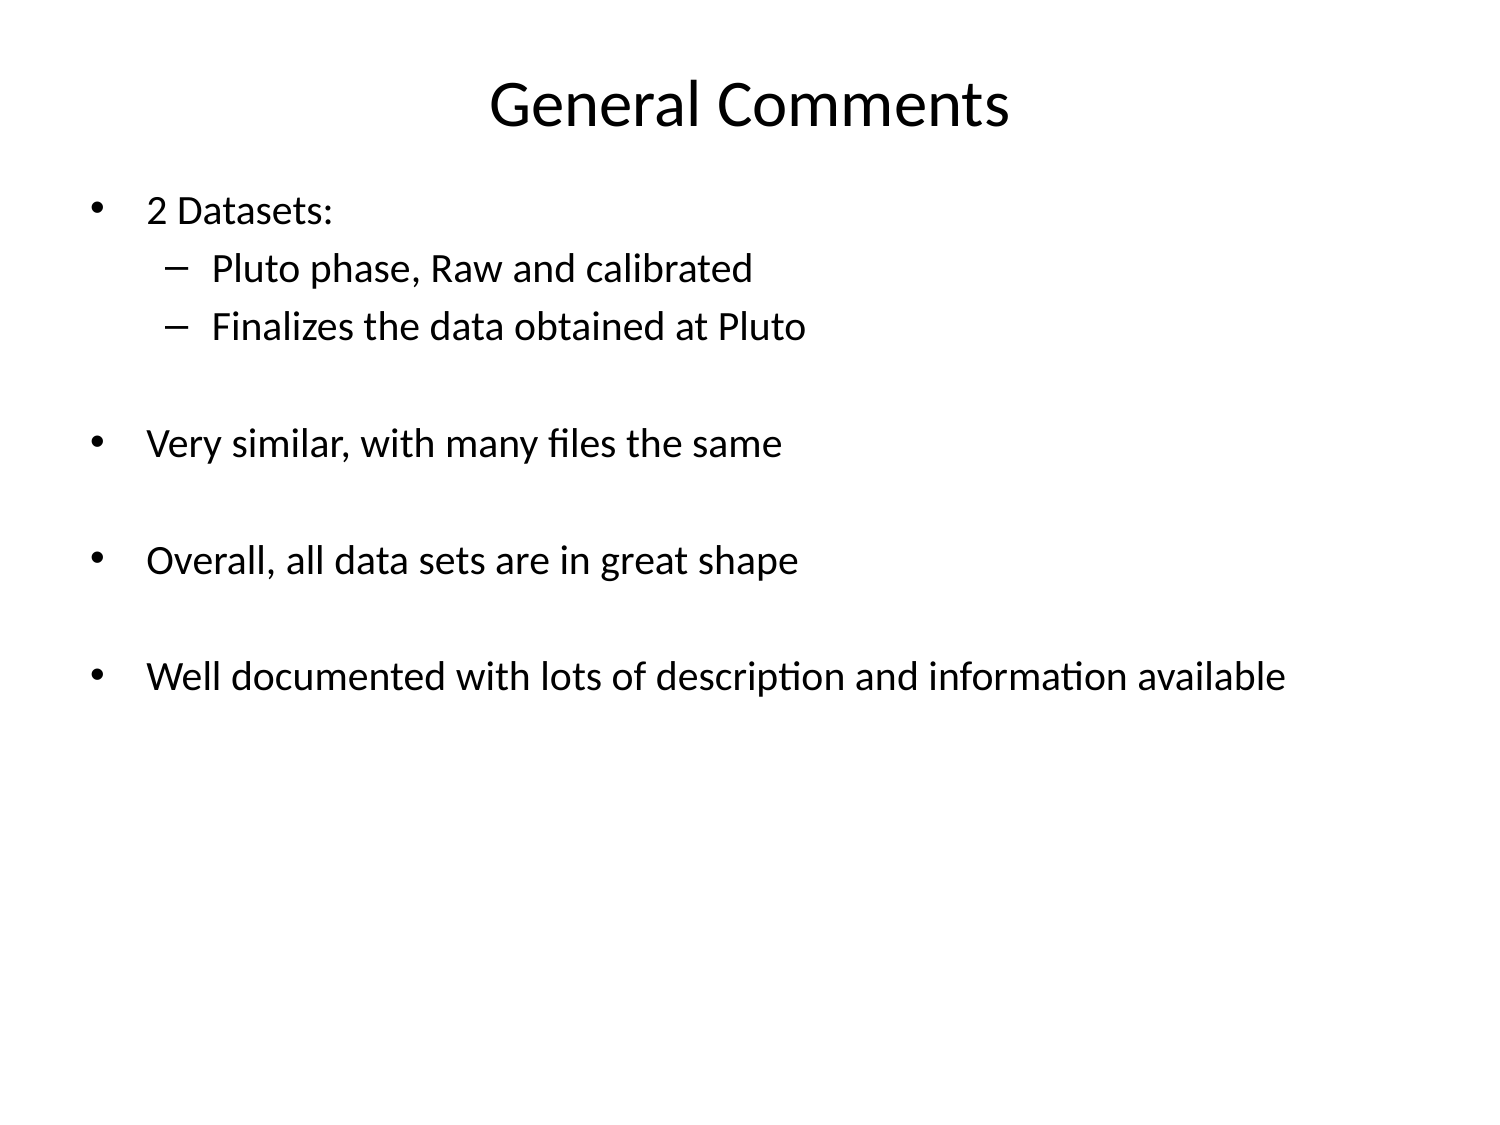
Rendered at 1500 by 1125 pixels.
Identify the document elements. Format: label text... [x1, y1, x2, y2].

title General Comments [75, 45, 1425, 155]
list 2 Datasets: Pluto phase, Raw and calibrated Finalizes the data obtained at Pluto Very similar, with many files the same Overall, all data sets are in great shape Well documented with lots of description and information available [75, 174, 1425, 1043]
